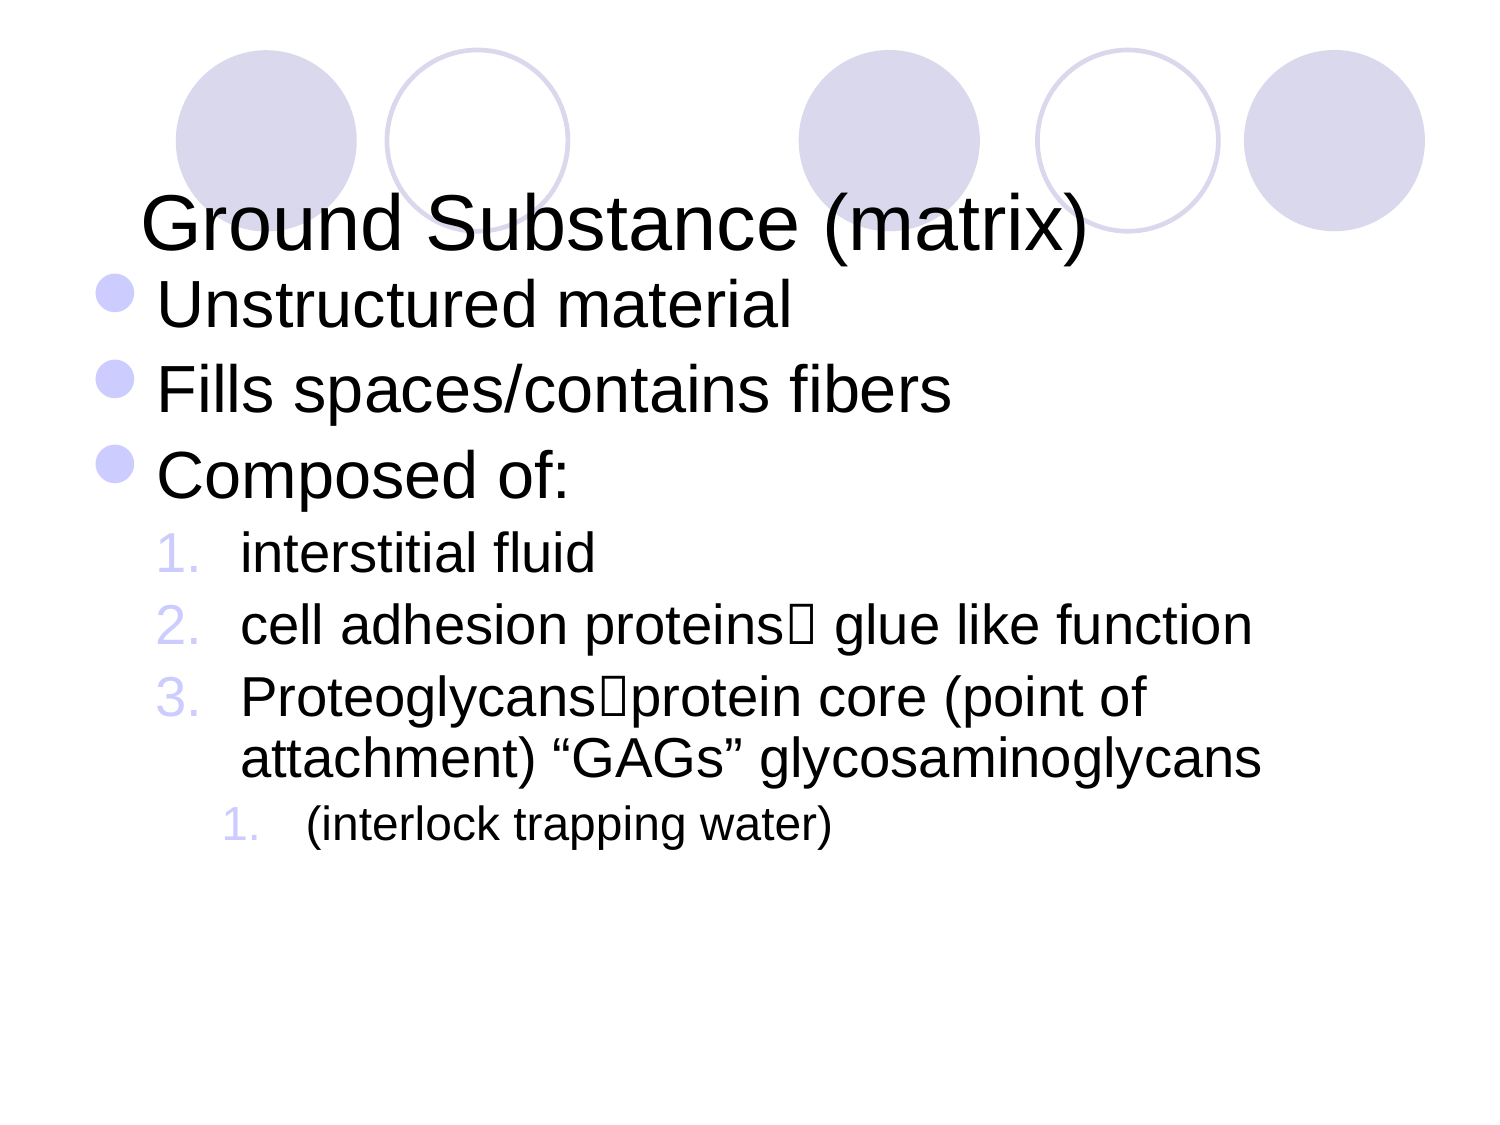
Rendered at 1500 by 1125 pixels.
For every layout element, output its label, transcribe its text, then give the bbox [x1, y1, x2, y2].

title Ground Substance (matrix) [124, 124, 1401, 262]
list Unstructured material Fills spaces/contains fibers Composed of: interstitial fluid cell adhesion proteins glue like function Proteoglycansprotein core (point of attachment) “GAGs” glycosaminoglycans (interlock trapping water) [74, 262, 1426, 1006]
